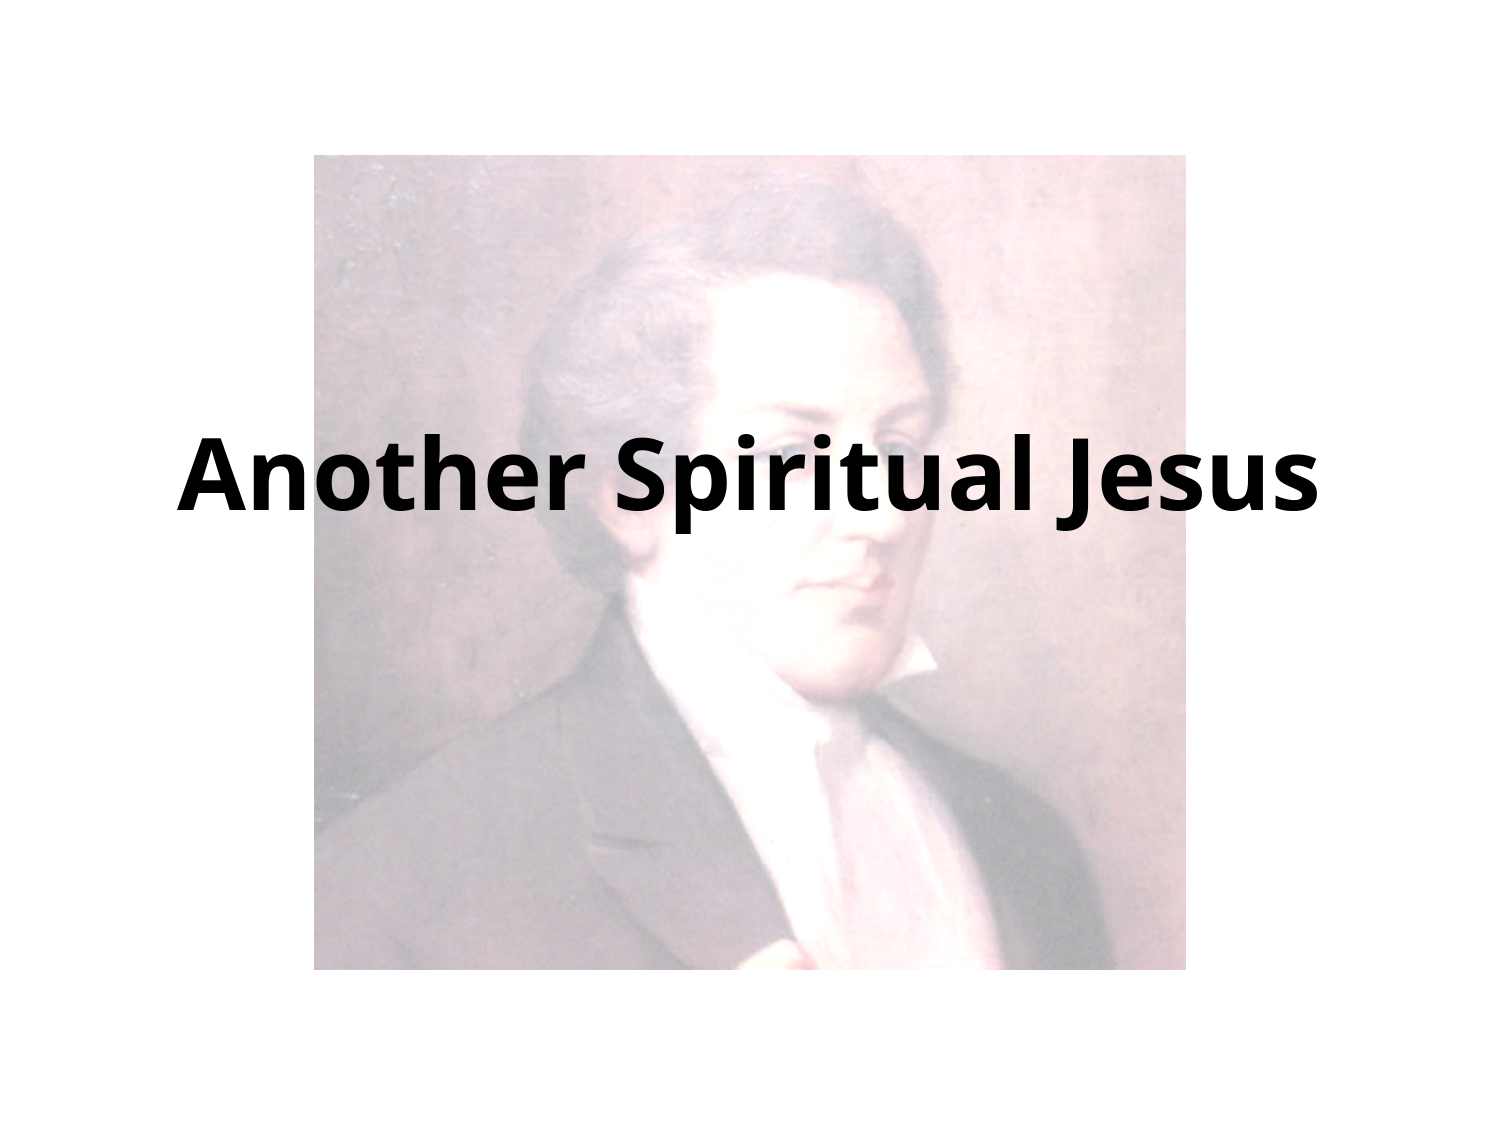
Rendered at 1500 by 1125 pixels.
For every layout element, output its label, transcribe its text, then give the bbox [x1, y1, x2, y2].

title Another Spiritual Jesus [1191, 349, 1388, 591]
title Another Spiritual Jesus [112, 349, 309, 591]
picture [314, 155, 1186, 970]
